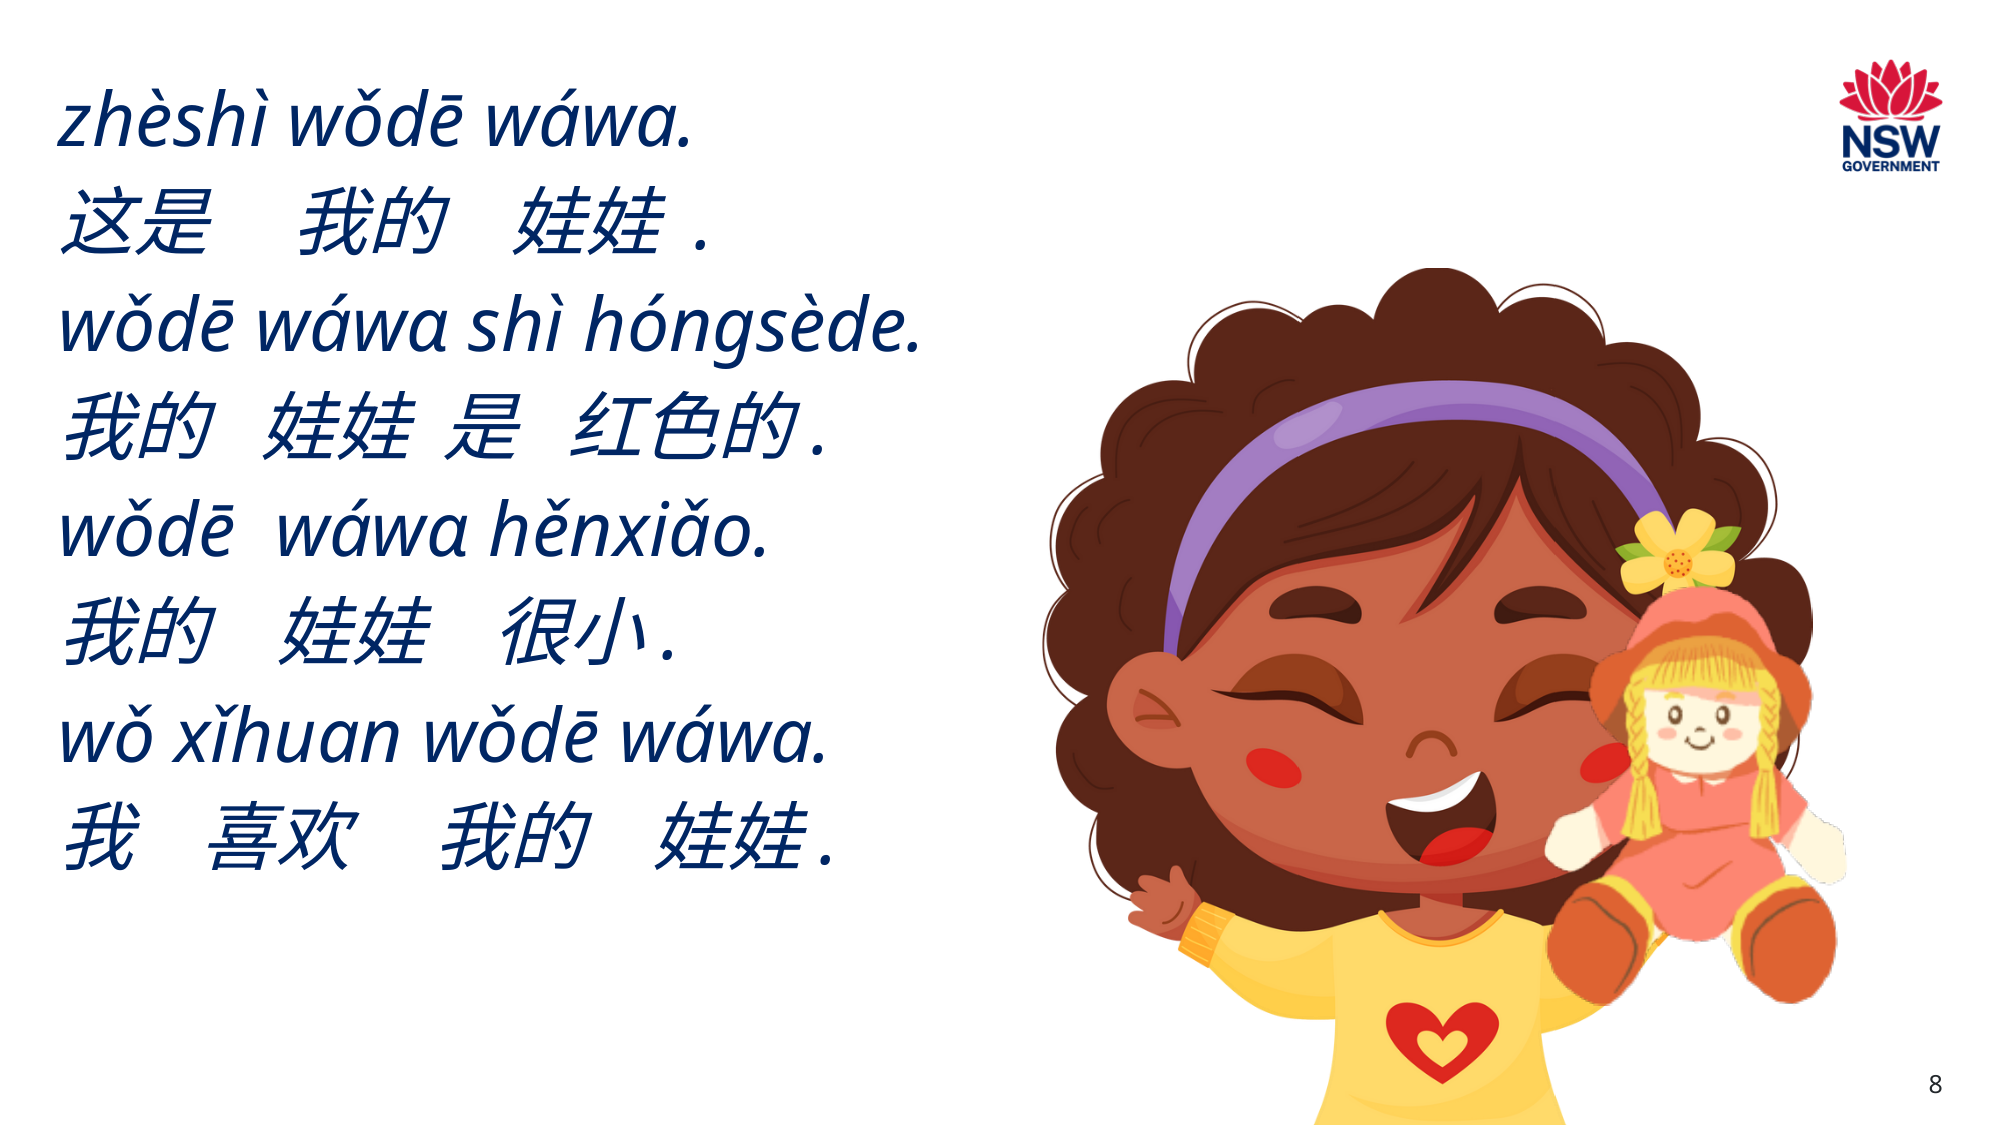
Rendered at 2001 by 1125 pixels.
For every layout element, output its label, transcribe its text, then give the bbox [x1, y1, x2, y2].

title zhèshì wǒdē wáwa. 这是 我的 娃娃 . wǒdē wáwɑ shì hóngsède. 我的 娃娃 是 红色的. wǒdē wáwɑ hěnxiǎo. 我的 娃娃 很小. wǒ xǐhuan wǒdē wáwa. 我 喜欢 我的 娃娃. [59, 59, 1713, 225]
slide_number 8 [1848, 1068, 1943, 1099]
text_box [1042, 268, 1848, 1125]
picture [1839, 59, 1943, 172]
